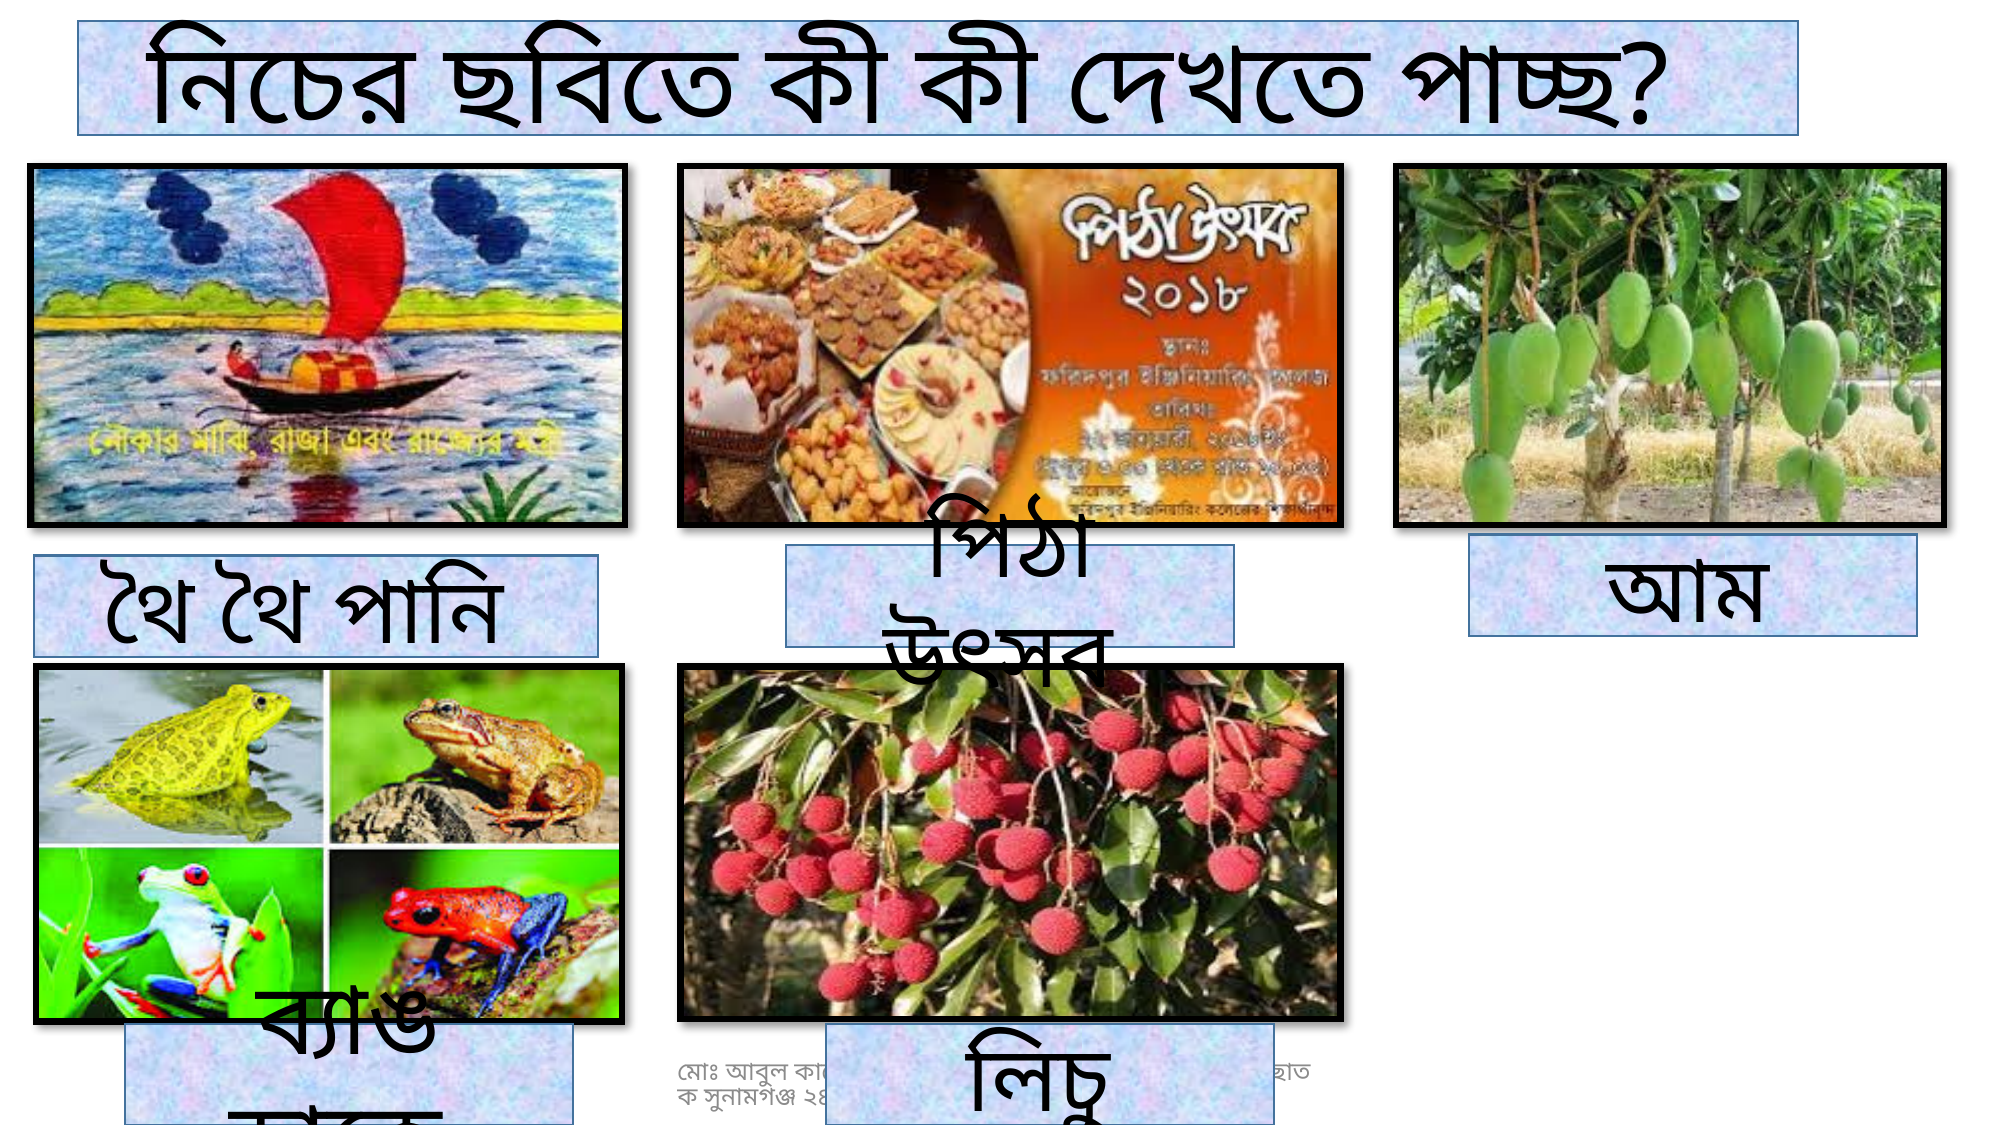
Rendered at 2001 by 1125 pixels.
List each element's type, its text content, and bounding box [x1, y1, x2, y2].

text_box থৈ থৈ পানি [33, 554, 599, 658]
picture [1398, 168, 1941, 522]
picture [683, 168, 1338, 522]
picture [683, 669, 1338, 1017]
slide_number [137, 1042, 588, 1103]
text_box ব্যাঙ ডাকে [124, 1023, 574, 1125]
text_box লিচু [825, 1103, 1275, 1125]
picture [33, 168, 623, 522]
picture [39, 669, 619, 1019]
text_box নিচের ছবিতে কী কী দেখতে পাচ্ছ? [77, 20, 1799, 136]
footer মোঃ আবুল কাশেম সহকারী শিক্ষক লাকেশ্বর দাখিল মাদ্রাসা ছাতক সুনামগঞ্জ ২৪/০৭/২০২১ইং [662, 1042, 1338, 1103]
text_box পিঠা উৎসব [785, 544, 1235, 648]
text_box লিচু [825, 1023, 1275, 1042]
text_box আম [1468, 533, 1918, 637]
